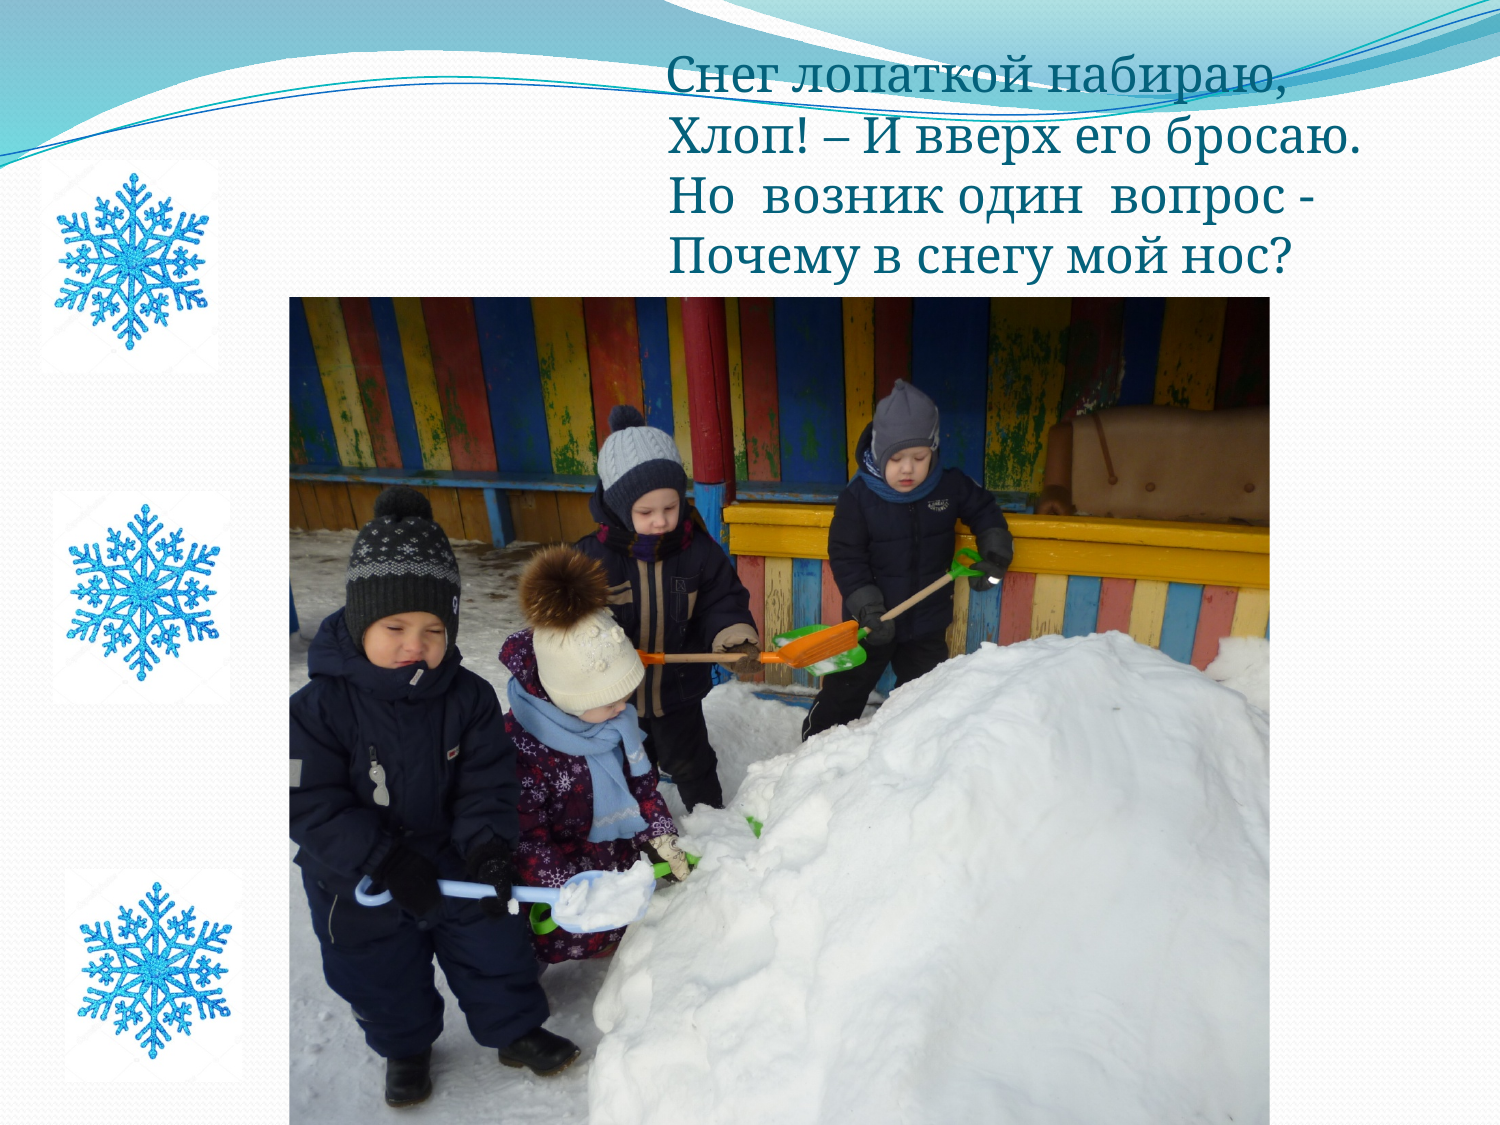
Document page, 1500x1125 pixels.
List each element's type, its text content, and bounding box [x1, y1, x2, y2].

picture [40, 160, 219, 373]
picture [52, 491, 231, 704]
picture [64, 869, 243, 1082]
picture [288, 297, 1270, 1125]
list Снег лопаткой набираю, Хлоп! – И вверх его бросаю. Но возник один вопрос - Почему в снегу мой нос? [608, 30, 1437, 406]
